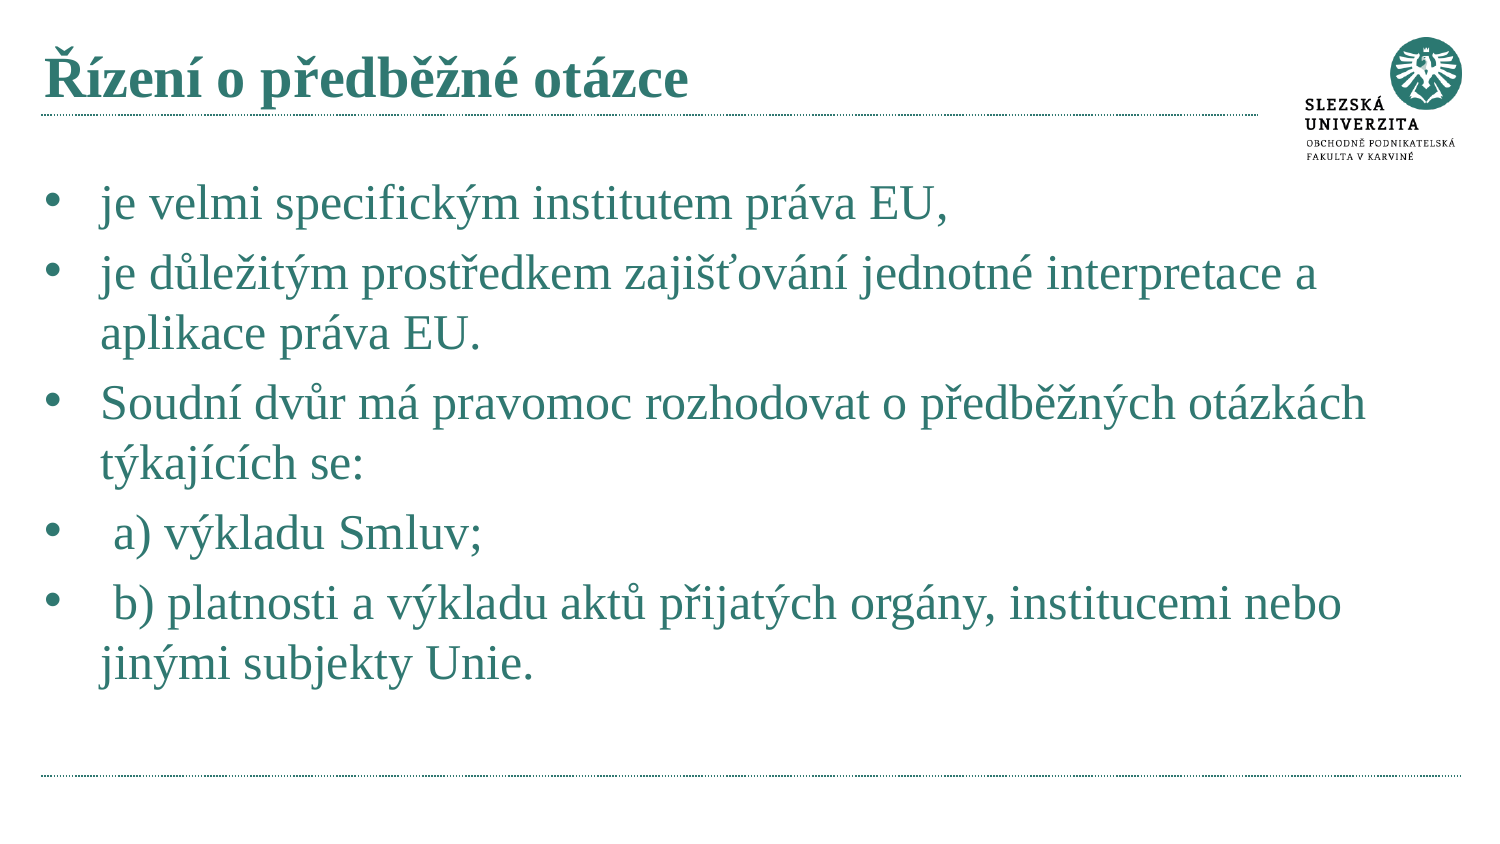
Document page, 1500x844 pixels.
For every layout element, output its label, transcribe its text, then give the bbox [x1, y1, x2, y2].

title Řízení o předběžné otázce [29, 32, 1282, 116]
picture [1305, 37, 1462, 160]
text_box je velmi specifickým institutem práva EU, je důležitým prostředkem zajišťování jednotné interpretace a aplikace práva EU. Soudní dvůr má pravomoc rozhodovat o předběžných otázkách týkajících se: a) výkladu Smluv; b) platnosti a výkladu aktů přijatých orgány, institucemi nebo jinými subjekty Unie. [29, 161, 1388, 777]
